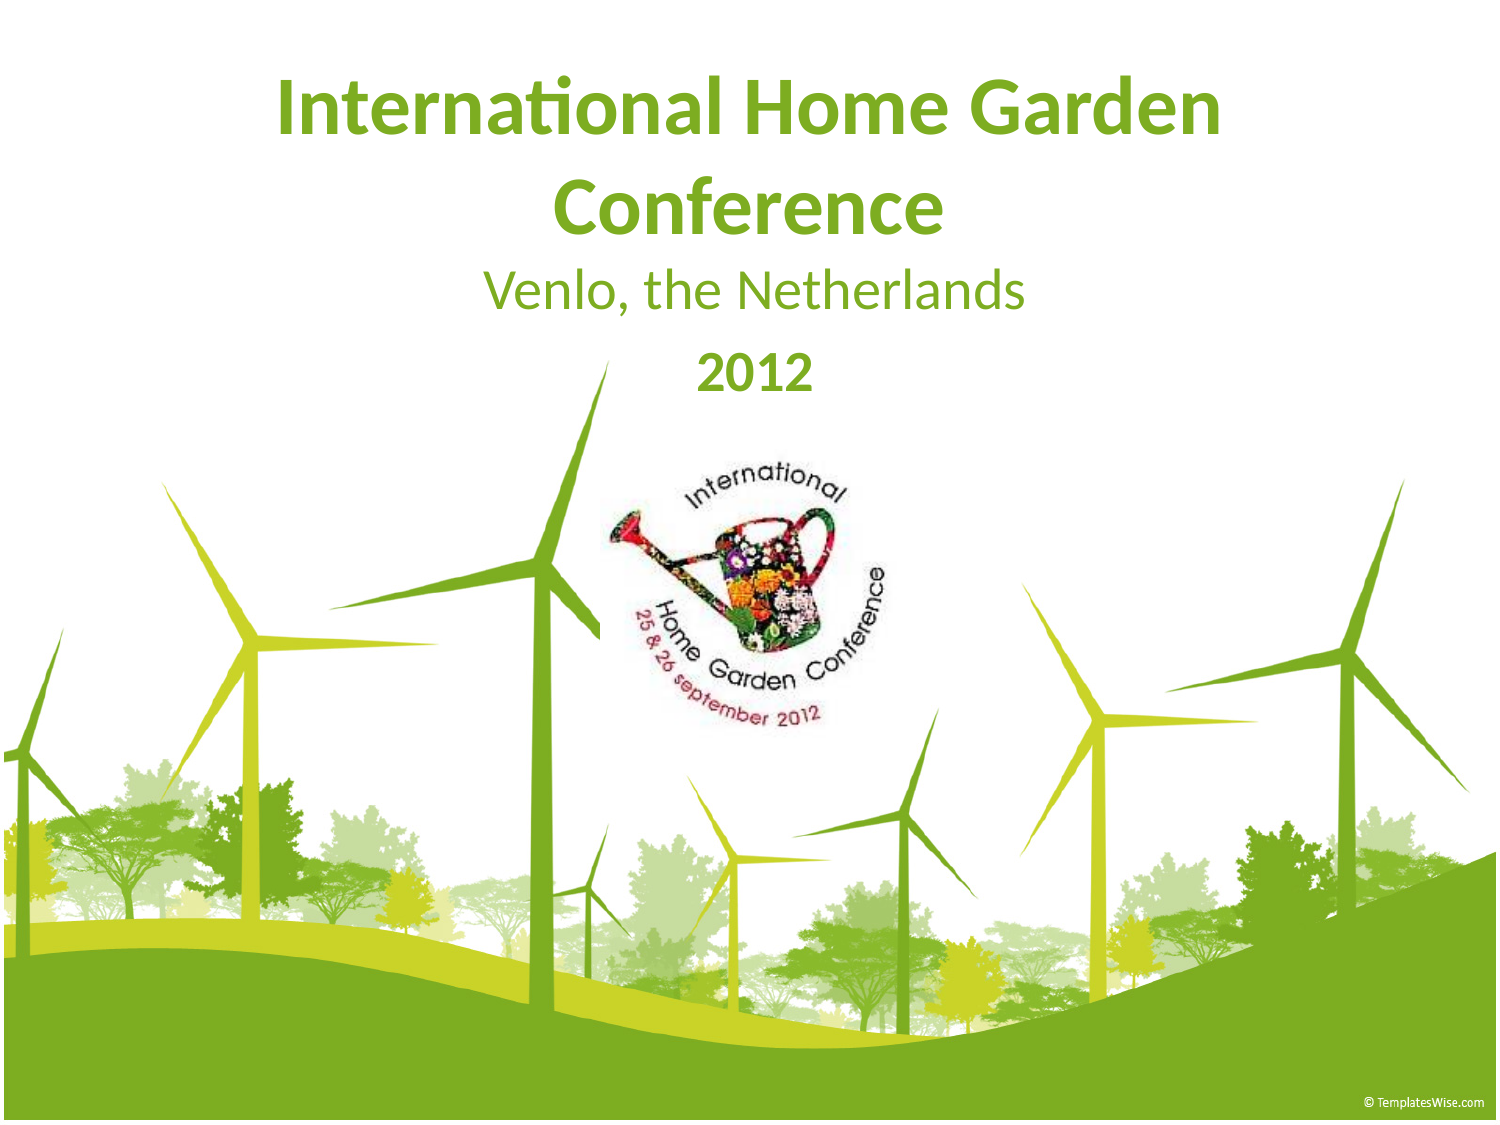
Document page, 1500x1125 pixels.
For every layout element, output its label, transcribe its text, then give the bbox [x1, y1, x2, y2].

picture [0, 0, 1500, 1125]
title International Home Garden Conference [111, 30, 1388, 273]
subtitle Venlo, the Netherlands 2012 [229, 243, 1281, 532]
